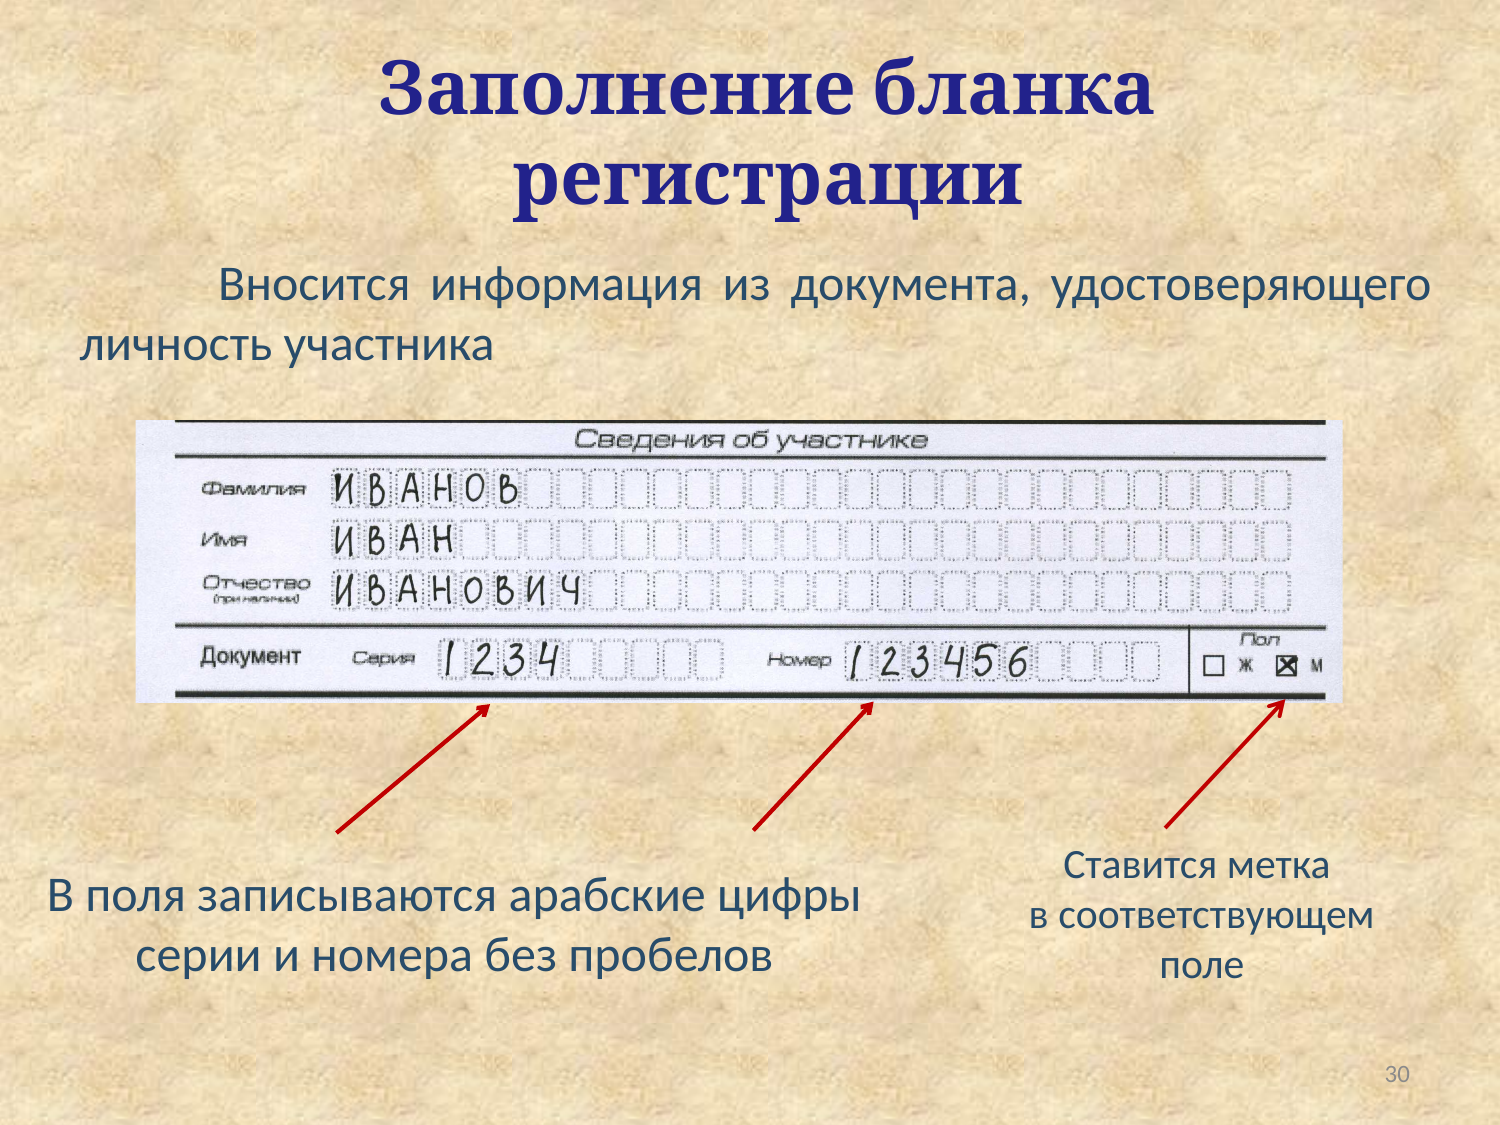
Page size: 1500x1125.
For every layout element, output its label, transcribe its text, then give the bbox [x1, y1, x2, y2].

picture [0, 0, 1500, 1125]
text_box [753, 701, 874, 831]
title Заполнение бланка регистрации [106, 54, 1430, 205]
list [135, 420, 1343, 703]
text_box Ставится метка в соответствующем поле [974, 829, 1430, 995]
text_box Вносится информация из документа, удостоверяющего личность участника [64, 243, 1447, 379]
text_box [336, 703, 491, 834]
text_box В поля записываются арабские цифры серии и номера без пробелов [28, 833, 881, 1009]
slide_number 30 [1074, 1042, 1425, 1103]
